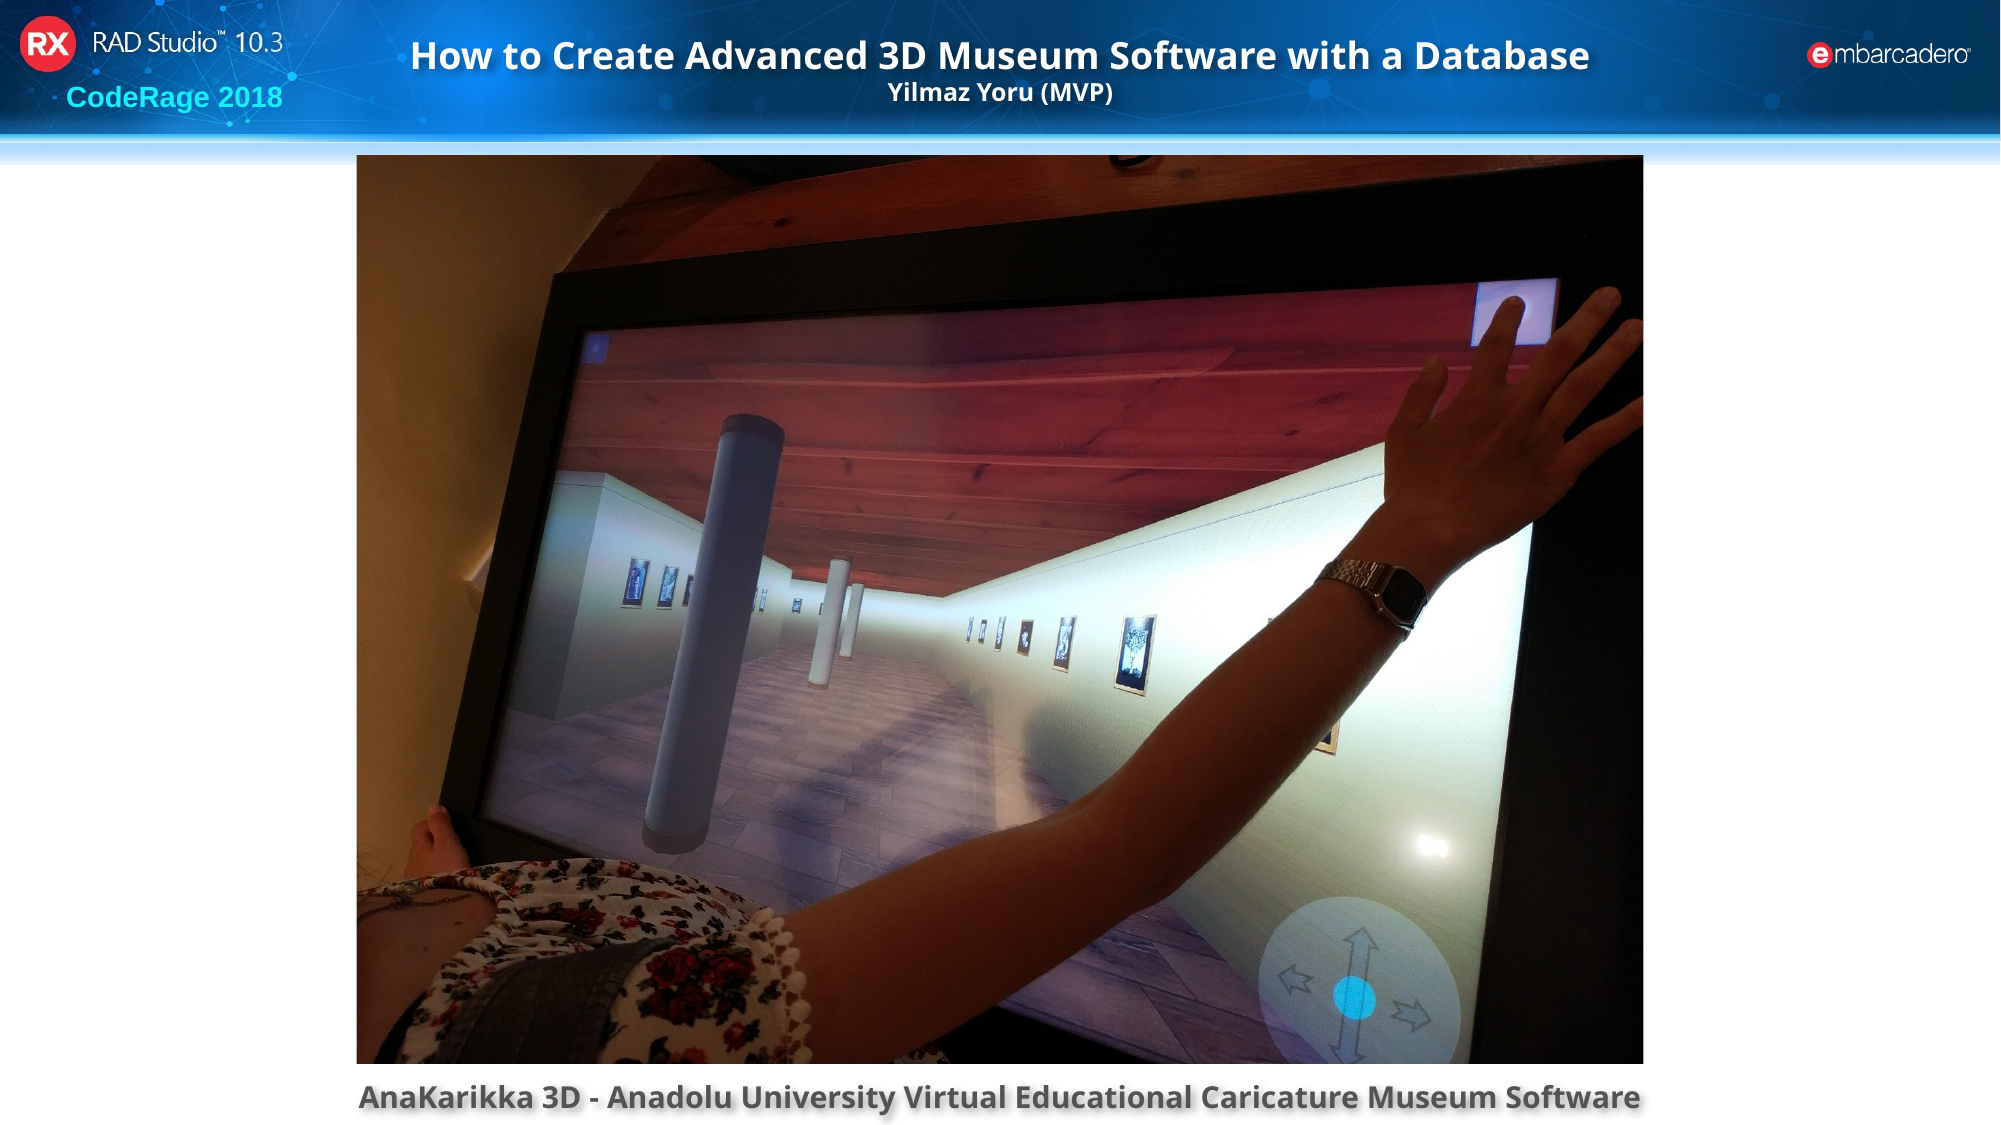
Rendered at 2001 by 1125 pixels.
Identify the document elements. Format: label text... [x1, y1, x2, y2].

text_box AnaKarikka 3D - Anadolu University Virtual Educational Caricature Museum Software [0, 1072, 2000, 1115]
picture [356, 155, 1644, 1064]
picture [618, 52, 628, 56]
picture [1339, 53, 1347, 61]
picture [0, 0, 355, 135]
picture [606, 0, 2001, 141]
